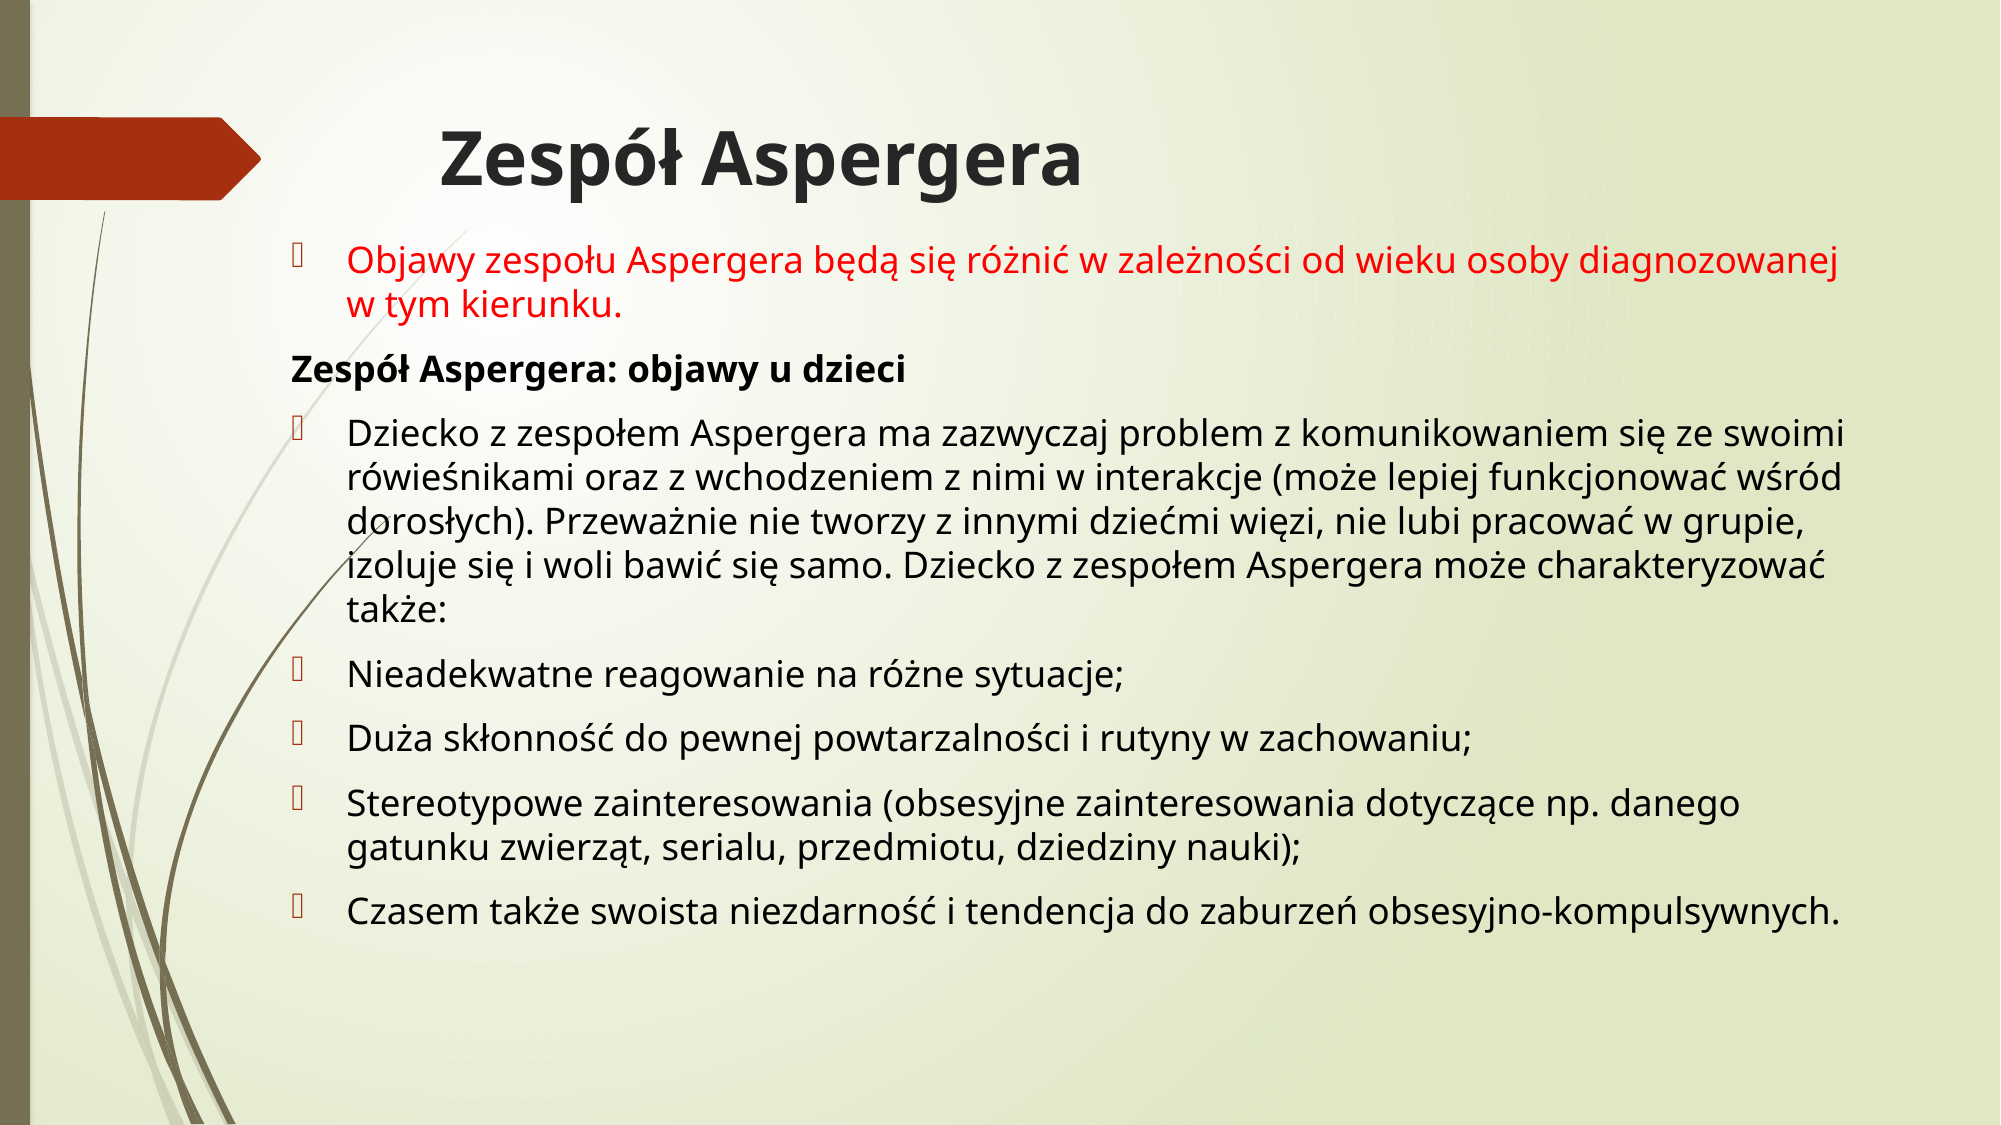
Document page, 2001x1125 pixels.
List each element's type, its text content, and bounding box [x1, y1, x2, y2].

title Zespół Aspergera [425, 102, 1888, 229]
list Objawy zespołu Aspergera będą się różnić w zależności od wieku osoby diagnozowanej w tym kierunku. Zespół Aspergera: objawy u dzieci Dziecko z zespołem Aspergera ma zazwyczaj problem z komunikowaniem się ze swoimi rówieśnikami oraz z wchodzeniem z nimi w interakcje (może lepiej funkcjonować wśród dorosłych). Przeważnie nie tworzy z innymi dziećmi więzi, nie lubi pracować w grupie, izoluje się i woli bawić się samo. Dziecko z zespołem Aspergera może charakteryzować także: Nieadekwatne reagowanie na różne sytuacje; Duża skłonność do pewnej powtarzalności i rutyny w zachowaniu; Stereotypowe zainteresowania (obsesyjne zainteresowania dotyczące np. danego gatunku zwierząt, serialu, przedmiotu, dziedziny nauki); Czasem także swoista niezdarność i tendencja do zaburzeń obsesyjno-kompulsywnych. [276, 229, 1888, 970]
